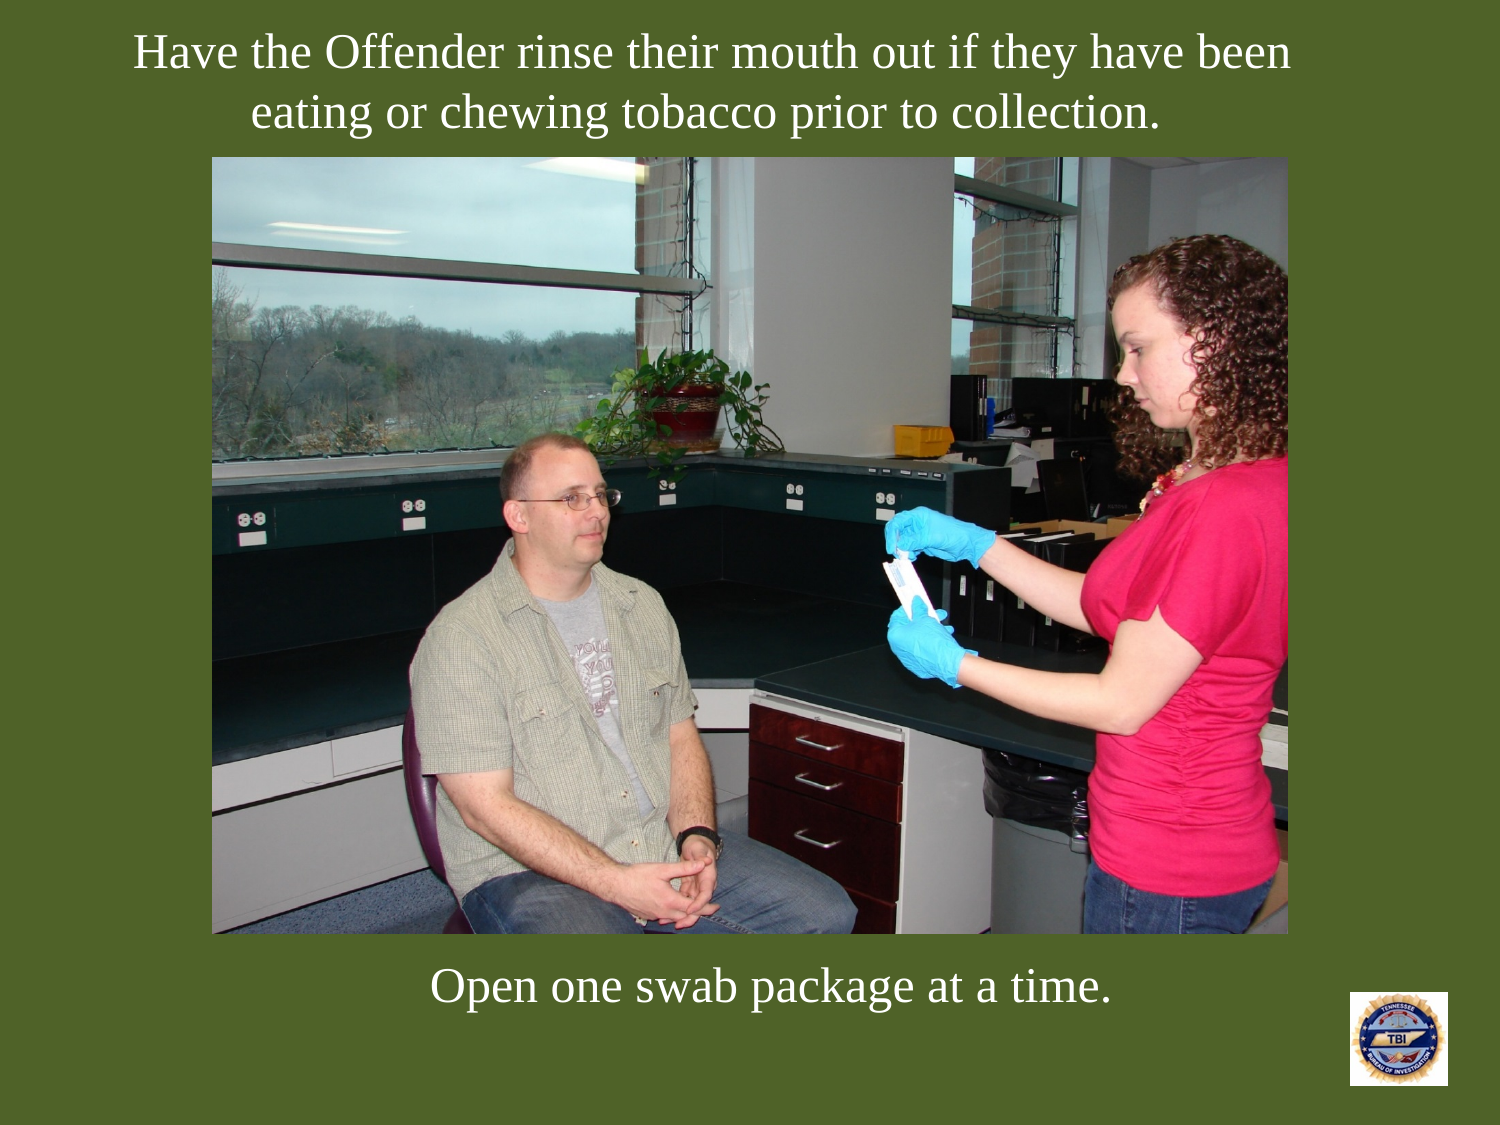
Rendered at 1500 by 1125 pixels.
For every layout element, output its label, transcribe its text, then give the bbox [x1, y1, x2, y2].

text_box Open one swab package at a time. [415, 944, 1128, 1080]
picture [212, 157, 1288, 935]
text_box Have the Offender rinse their mouth out if they have been eating or chewing tobacco prior to collection. [112, 10, 1313, 146]
picture [1349, 991, 1449, 1087]
